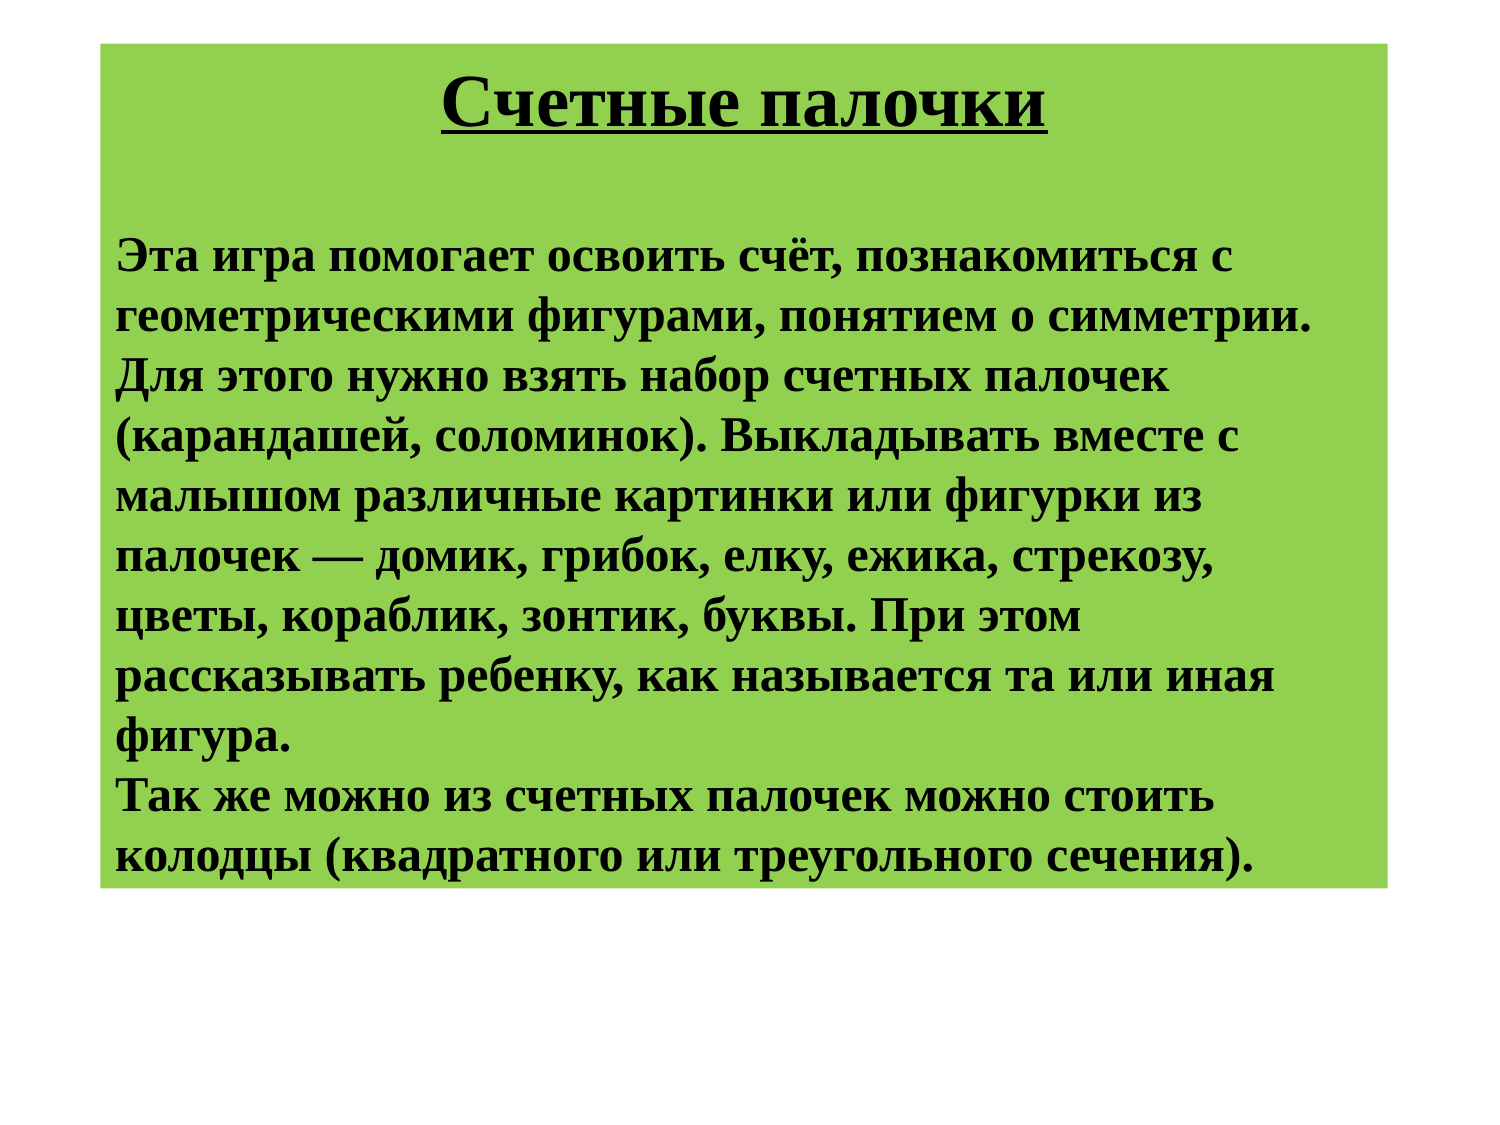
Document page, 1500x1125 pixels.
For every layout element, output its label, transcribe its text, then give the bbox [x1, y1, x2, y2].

text_box Счетные палочки Эта игра помогает освоить счёт, познакомиться с геометрическими фигурами, понятием о симметрии. Для этого нужно взять набор счетных палочек (карандашей, соломинок). Выкладывать вместе с малышом различные картинки или фигурки из палочек — домик, грибок, елку, ежика, стрекозу, цветы, кораблик, зонтик, буквы. При этом рассказывать ребенку, как называется та или иная фигура. Так же можно из счетных палочек можно стоить колодцы (квадратного или треугольного сечения). [100, 43, 1388, 889]
